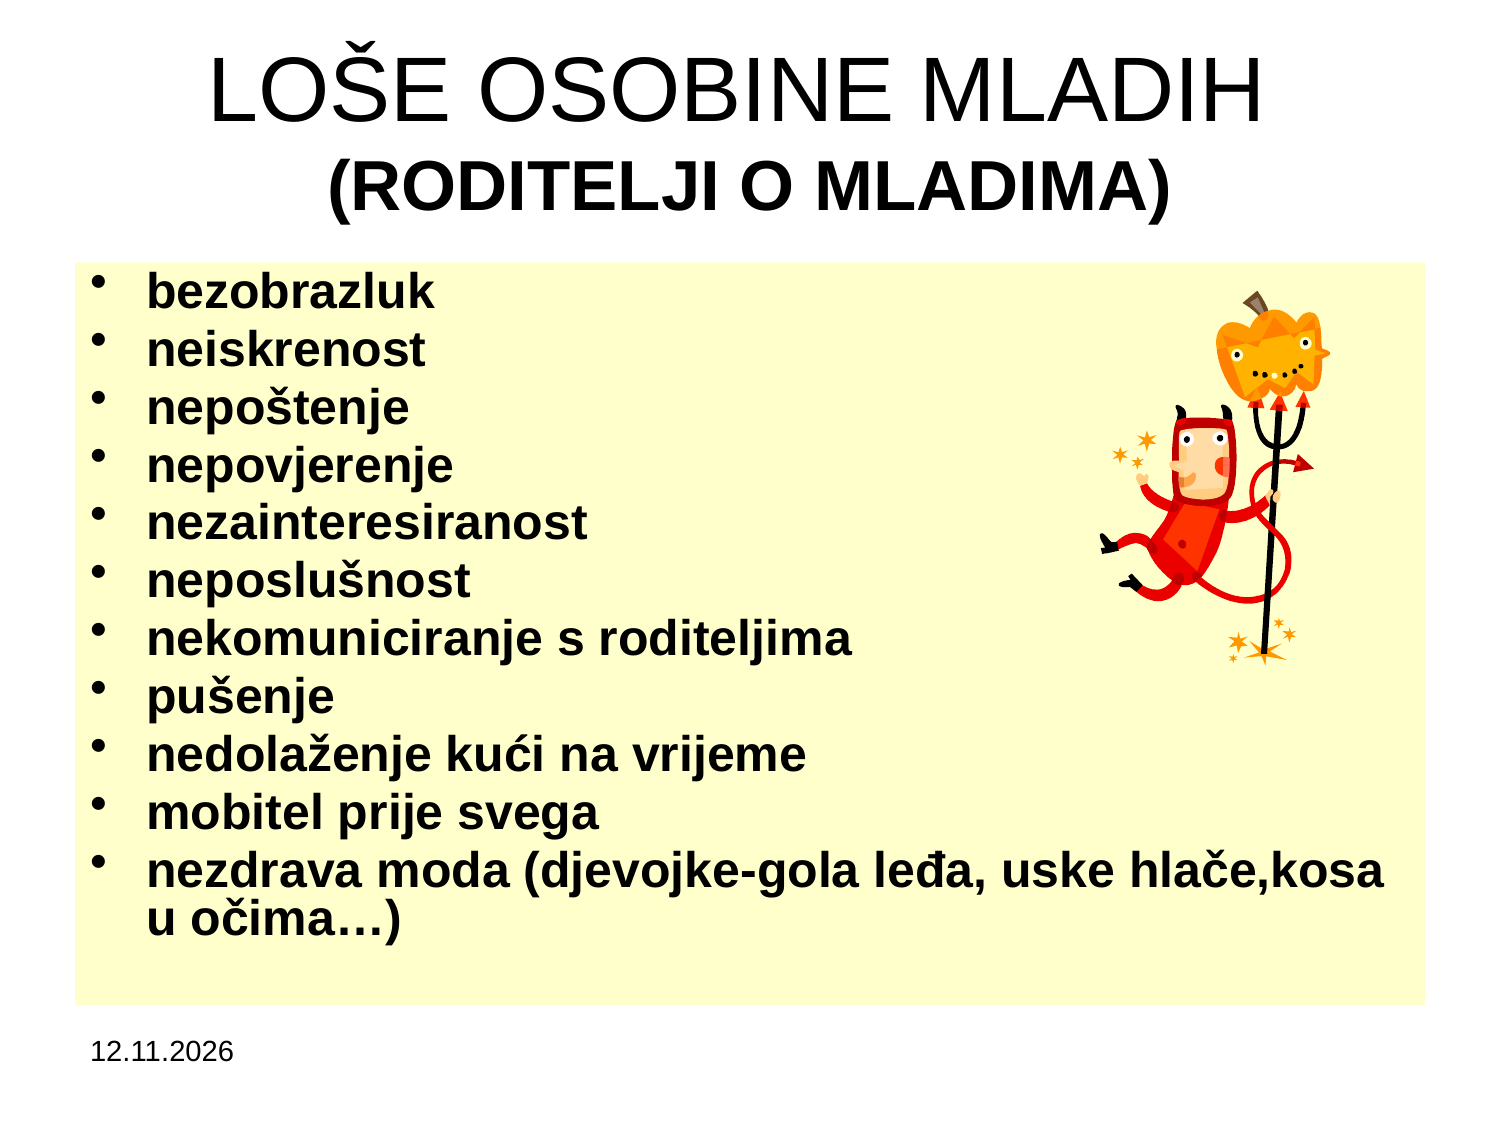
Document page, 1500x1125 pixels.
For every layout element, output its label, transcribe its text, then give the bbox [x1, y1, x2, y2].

list bezobrazluk neiskrenost nepoštenje nepovjerenje nezainteresiranost neposlušnost nekomuniciranje s roditeljima pušenje nedolaženje kući na vrijeme mobitel prije svega nezdrava moda (djevojke-gola leđa, uske hlače,kosa u očima…) [74, 262, 1426, 1006]
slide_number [74, 1024, 426, 1103]
title LOŠE OSOBINE MLADIH (RODITELJI O MLADIMA) [74, 75, 1426, 233]
picture [1099, 290, 1334, 670]
